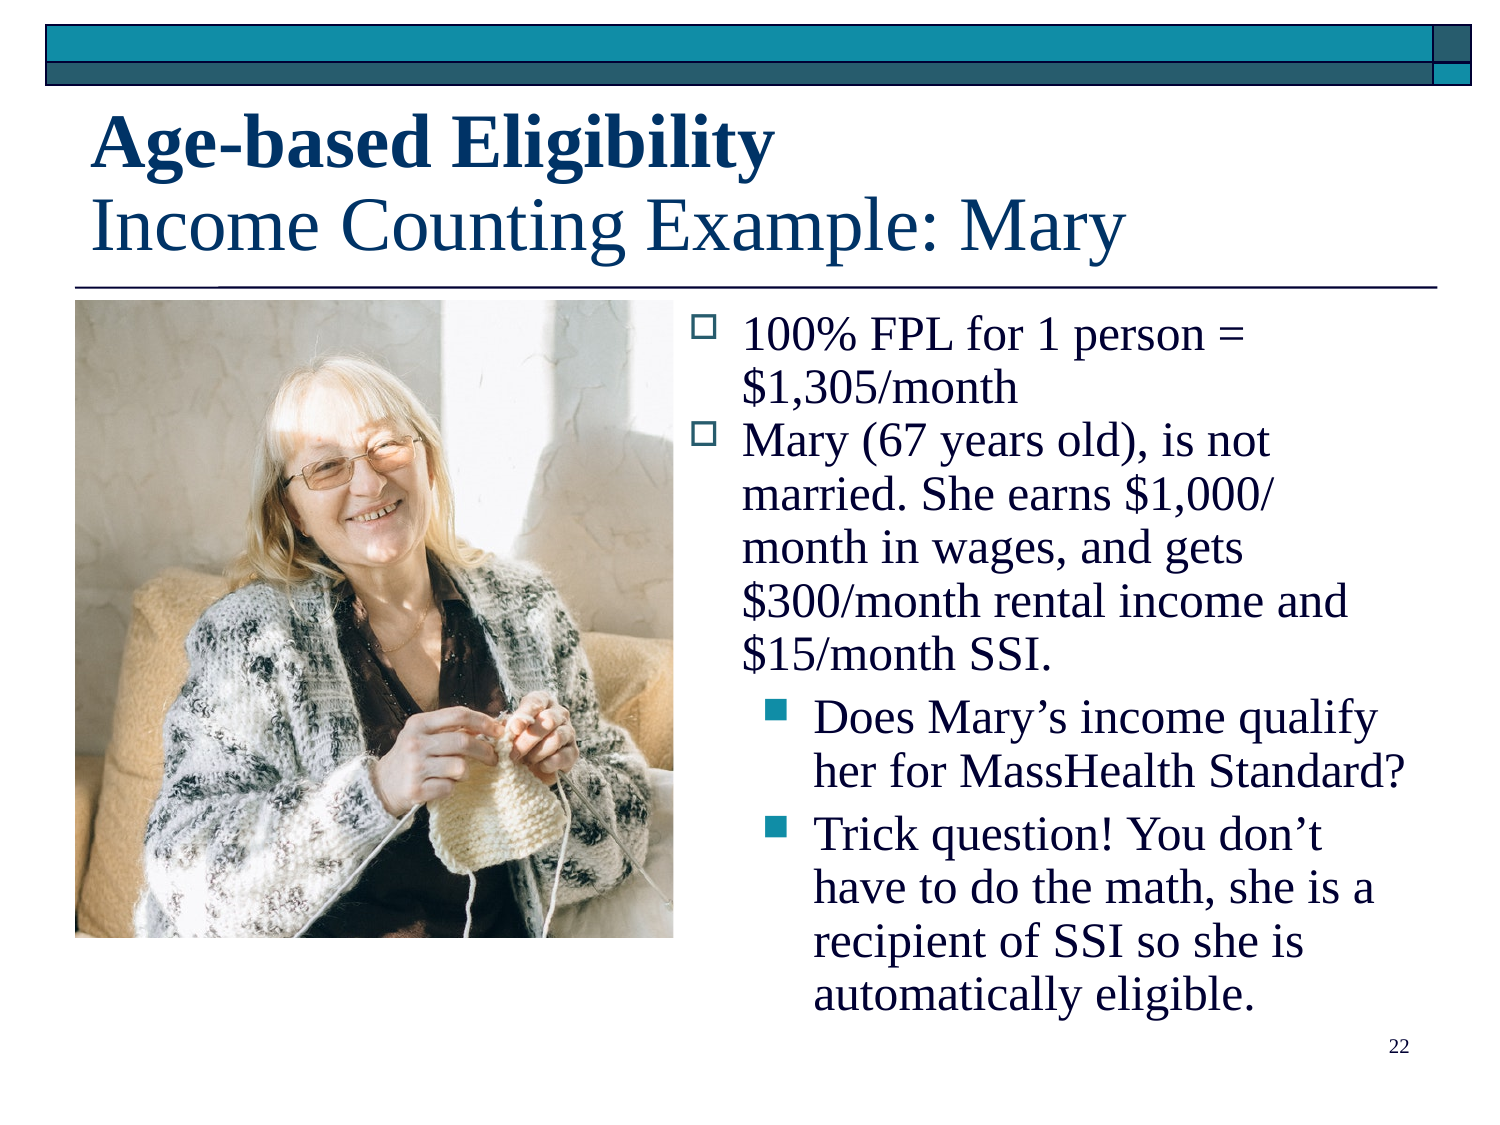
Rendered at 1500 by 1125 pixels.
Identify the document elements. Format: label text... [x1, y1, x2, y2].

slide_number 22 [1112, 1024, 1426, 1101]
list 100% FPL for 1 person = $1,305/month Mary (67 years old), is not married. She earns $1,000/ month in wages, and gets $300/month rental income and $15/month SSI. Does Mary’s income qualify her for MassHealth Standard? Trick question! You don’t have to do the math, she is a recipient of SSI so she is automatically eligible. [673, 299, 1425, 1050]
picture [74, 299, 674, 938]
title Age-based Eligibility Income Counting Example: Mary [75, 87, 1425, 275]
